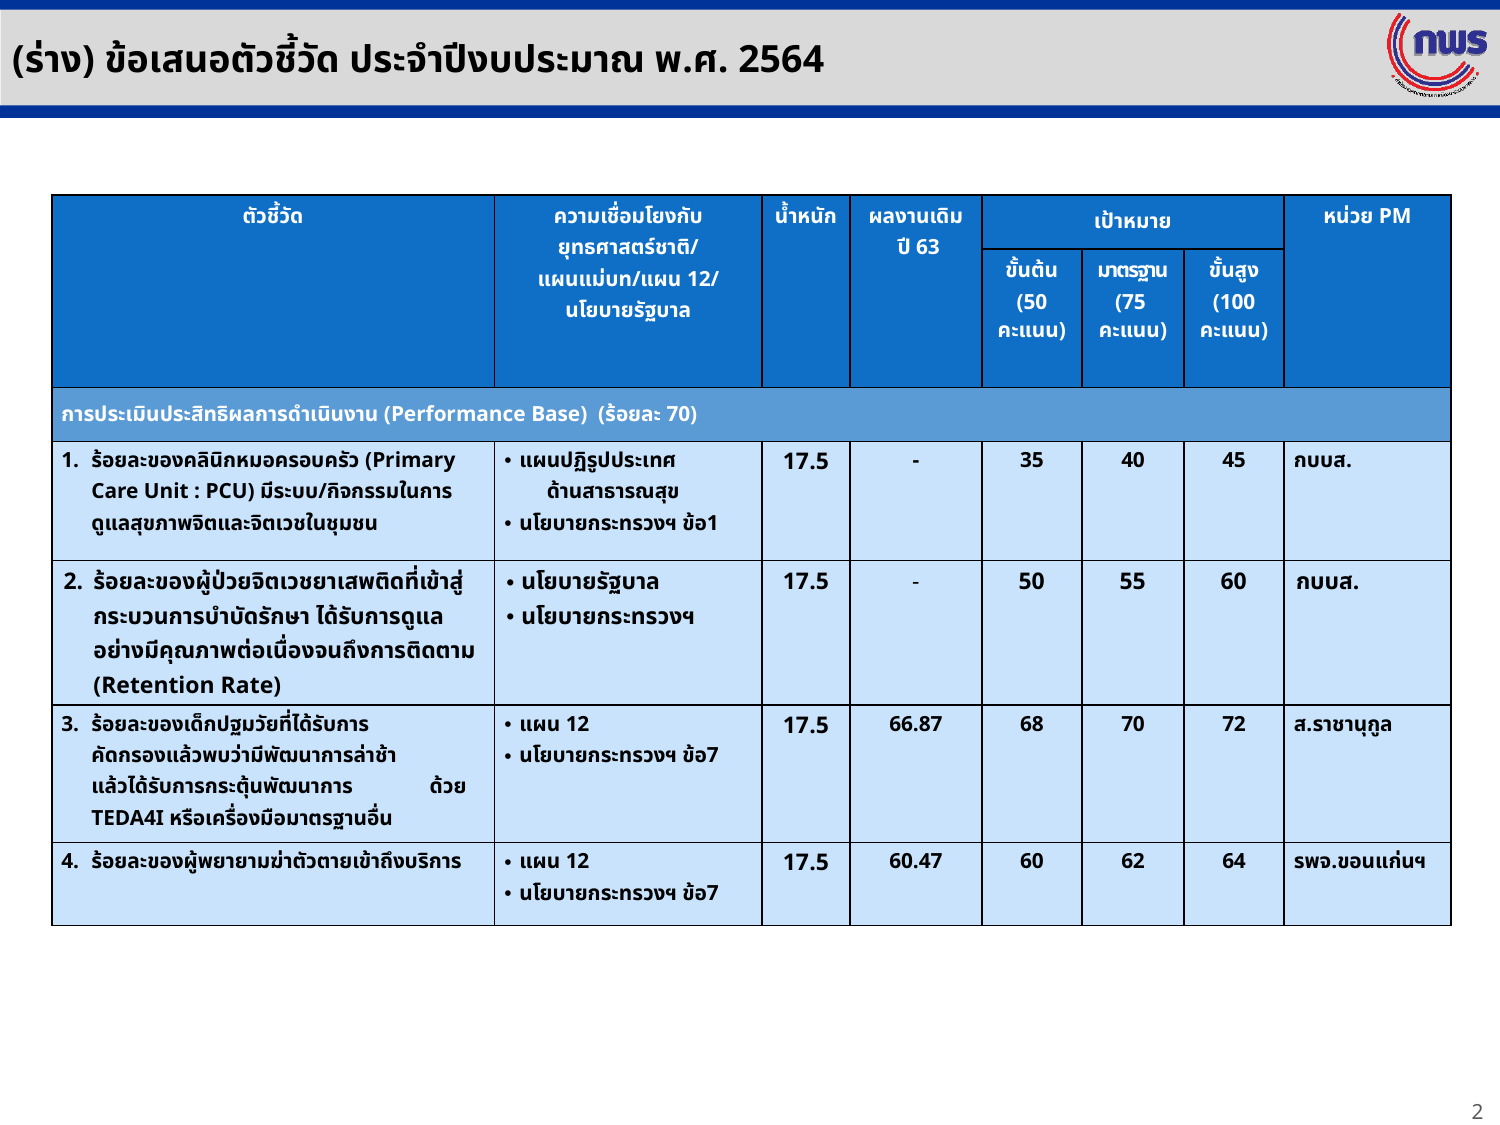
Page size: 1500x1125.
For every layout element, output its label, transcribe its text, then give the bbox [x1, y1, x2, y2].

table_header เป้าหมาย [983, 196, 1283, 248]
table_cell 35 [983, 442, 1081, 560]
table_cell - [851, 442, 981, 560]
slide_number 2 [1160, 1082, 1499, 1125]
table_cell แผน 12 นโยบายกระทรวงฯ ข้อ7 [495, 706, 761, 842]
table_cell - [851, 561, 981, 704]
table_cell การประเมินประสิทธิผลการดำเนินงาน (Performance Base) (ร้อยละ 70) [53, 388, 1450, 441]
table_cell 62 [1083, 843, 1183, 925]
table_cell 64 [1185, 843, 1283, 925]
table_cell กบบส. [1285, 442, 1450, 560]
table_cell 55 [1083, 561, 1183, 704]
table_cell มาตรฐาน (75 คะแนน) [1083, 250, 1183, 387]
table_header ตัวชี้วัด [53, 196, 494, 387]
table_cell 17.5 [763, 561, 849, 704]
table_cell ส.ราชานุกูล [1285, 706, 1450, 842]
table_cell ขั้นสูง (100 คะแนน) [1185, 250, 1283, 387]
table_cell 3. ร้อยละของเด็กปฐมวัยที่ได้รับการ คัดกรองแล้วพบว่ามีพัฒนาการล่าช้า แล้วได้รับการกระตุ้นพัฒนาการ ด้วย TEDA4I หรือเครื่องมือมาตรฐานอื่น [53, 706, 494, 842]
table_header ผลงานเดิม ปี 63 [851, 196, 981, 387]
table_header น้ำหนัก [763, 196, 849, 387]
table_cell ขั้นต้น (50 คะแนน) [983, 250, 1081, 387]
table_cell 45 [1185, 442, 1283, 560]
text_box (ร่าง) ข้อเสนอตัวชี้วัด ประจำปีงบประมาณ พ.ศ. 2564 [0, 27, 1291, 88]
table_cell แผนปฏิรูปประเทศ ด้านสาธารณสุข นโยบายกระทรวงฯ ข้อ1 [495, 442, 761, 560]
table_cell 60 [1185, 561, 1283, 704]
table_cell กบบส. [1285, 561, 1450, 704]
table_cell 68 [983, 706, 1081, 842]
table_cell แผน 12 นโยบายกระทรวงฯ ข้อ7 [495, 843, 761, 925]
table_header ความเชื่อมโยงกับ ยุทธศาสตร์ชาติ/ แผนแม่บท/แผน 12/ นโยบายรัฐบาล [495, 196, 761, 387]
table_cell 40 [1083, 442, 1183, 560]
table_cell 17.5 [763, 442, 849, 560]
table_cell รพจ.ขอนแก่นฯ [1285, 843, 1450, 925]
table_cell 1. ร้อยละของคลินิกหมอครอบครัว (Primary Care Unit : PCU) มีระบบ/กิจกรรมในการดูแลสุขภาพจิตและจิตเวชในชุมชน [53, 442, 494, 560]
table_cell 2. ร้อยละของผู้ป่วยจิตเวชยาเสพติดที่เข้าสู่กระบวนการบำบัดรักษา ได้รับการดูแลอย่างมีคุณภาพต่อเนื่องจนถึงการติดตาม (Retention Rate) [53, 561, 494, 704]
table_header หน่วย PM [1285, 196, 1450, 387]
table_cell นโยบายรัฐบาล นโยบายกระทรวงฯ [495, 561, 761, 704]
table_cell 70 [1083, 706, 1183, 842]
table_cell 17.5 [763, 706, 849, 842]
table_cell 50 [983, 561, 1081, 704]
table_cell 72 [1185, 706, 1283, 842]
table_cell 66.87 [851, 706, 981, 842]
picture [1387, 13, 1487, 97]
table_cell 60.47 [851, 843, 981, 925]
table_cell 4. ร้อยละของผู้พยายามฆ่าตัวตายเข้าถึงบริการ [53, 843, 494, 925]
table_cell 60 [983, 843, 1081, 925]
table_cell 17.5 [763, 843, 849, 925]
